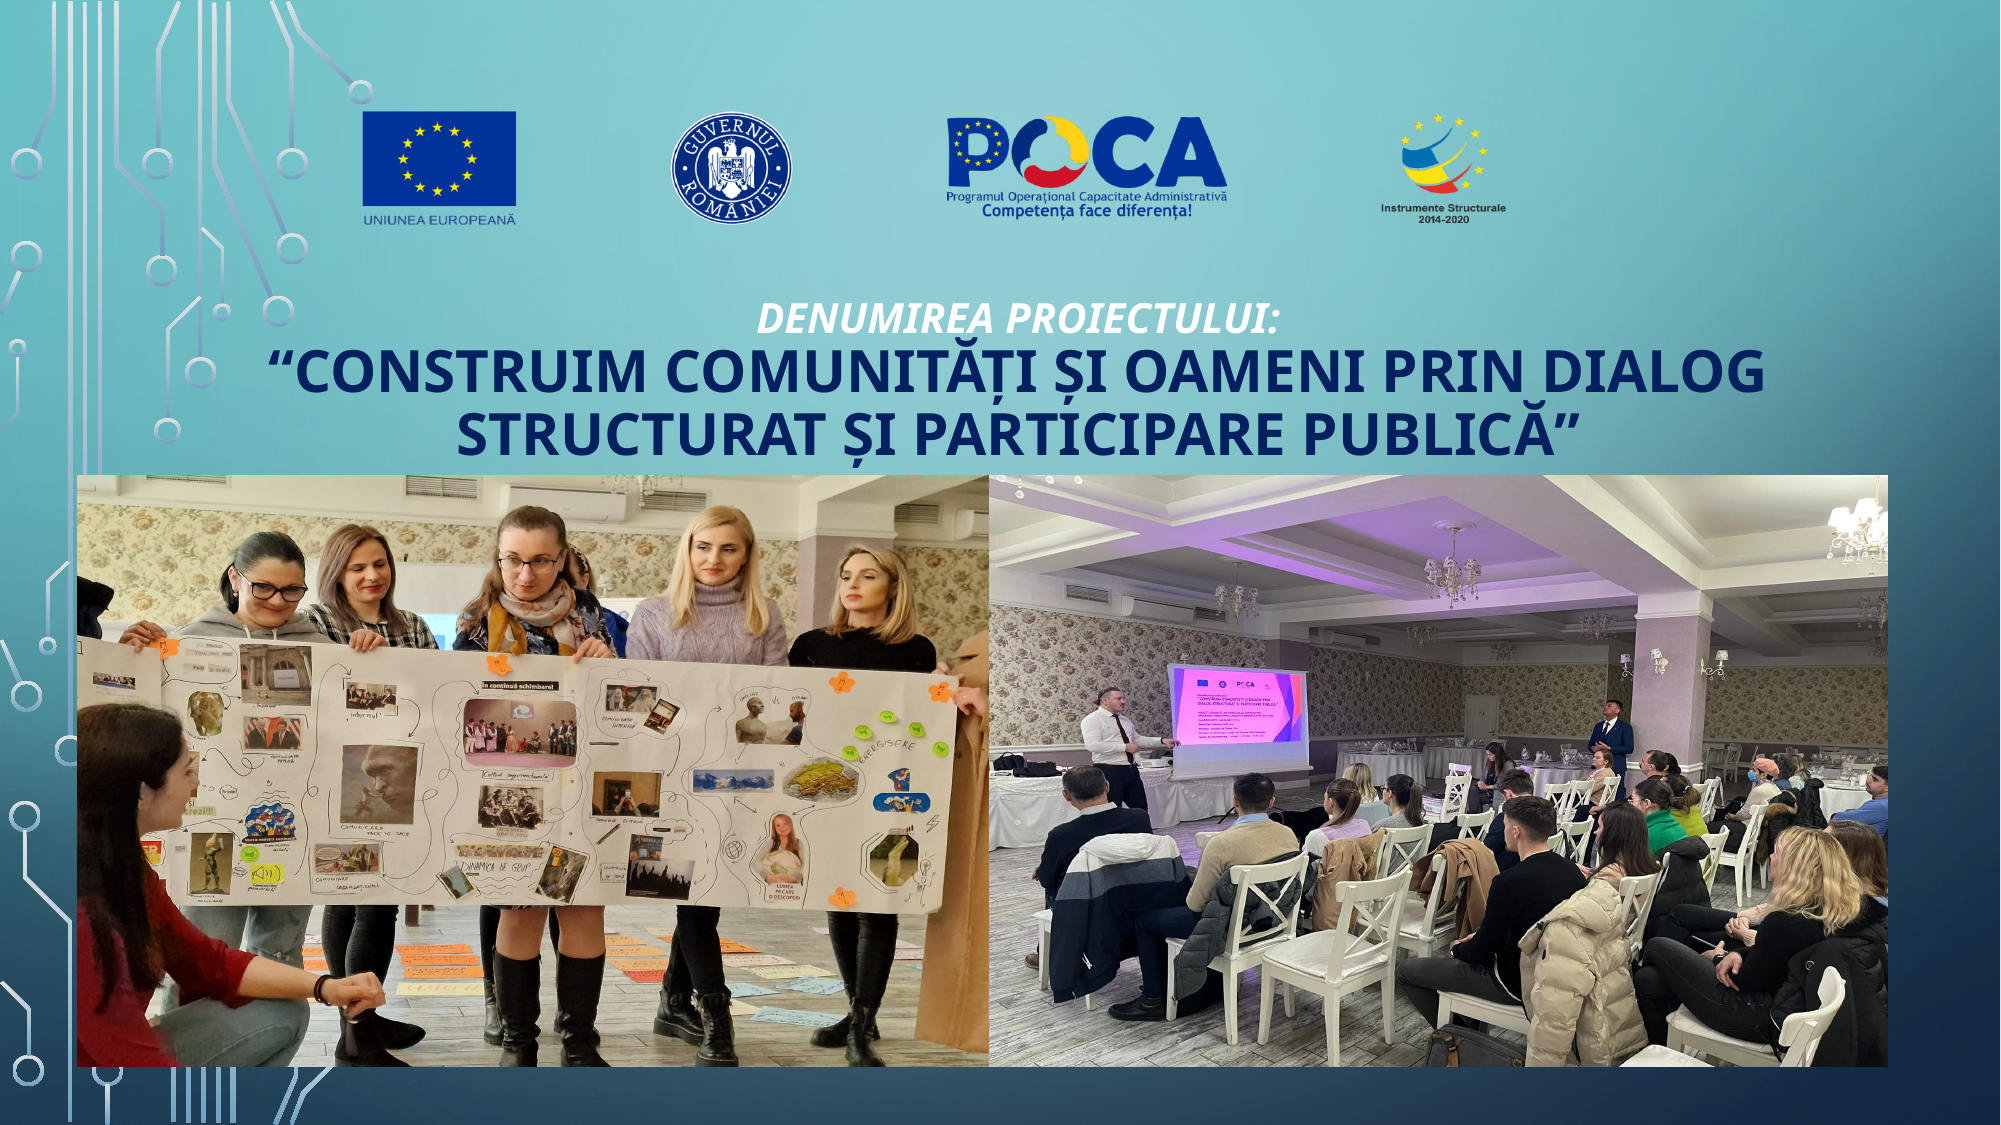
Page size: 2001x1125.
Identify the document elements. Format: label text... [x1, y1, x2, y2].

picture [76, 475, 1888, 1067]
picture [362, 110, 1507, 226]
title Denumirea proiectului: “CONSTRUIM COMUNITĂȚI ȘI OAMENI PRIN DIALOG STRUCTURAT ȘI PARTICIPARE PUBLICĂ” [114, 265, 1922, 476]
